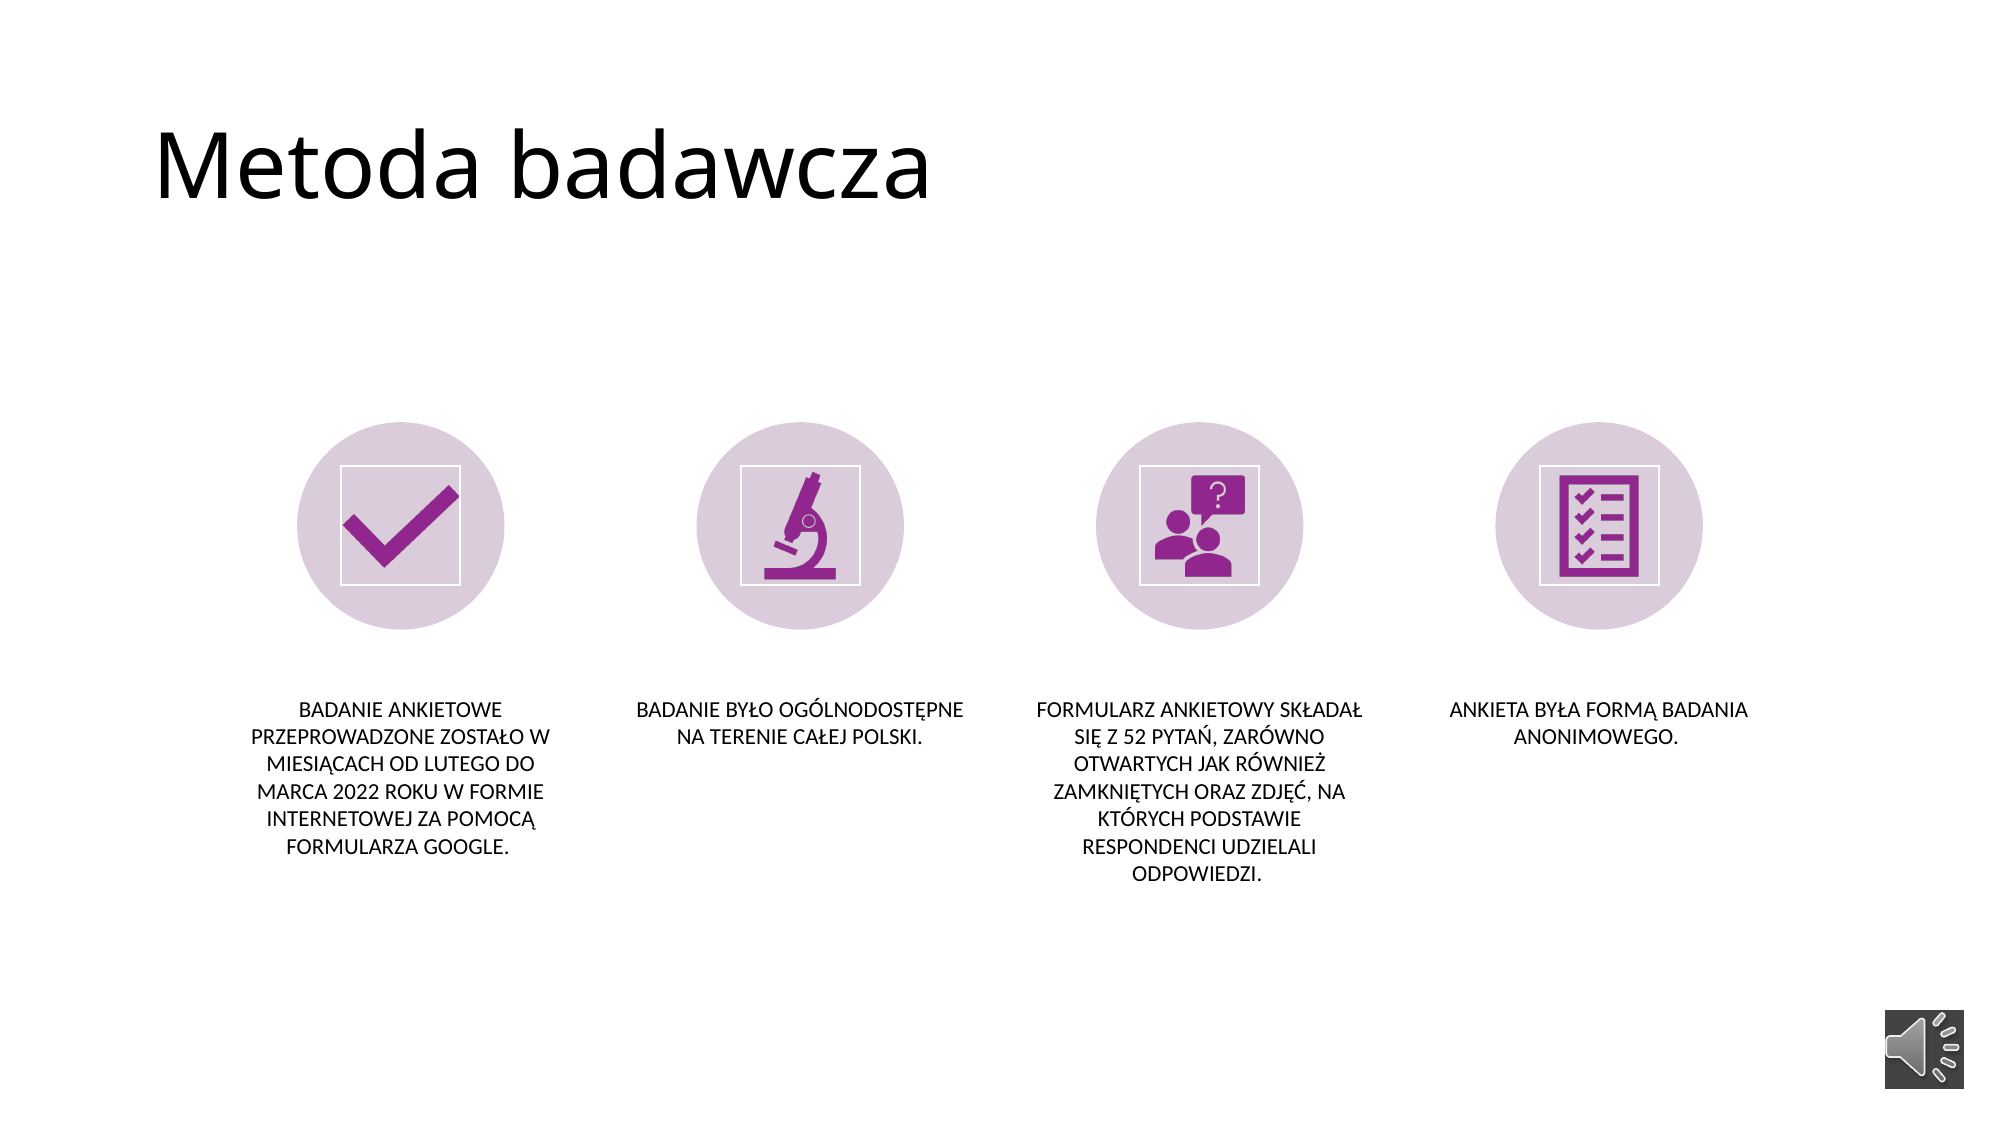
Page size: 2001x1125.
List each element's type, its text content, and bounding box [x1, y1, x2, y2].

title Metoda badawcza [137, 59, 1863, 278]
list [137, 299, 1863, 1014]
picture [1884, 1009, 1965, 1090]
